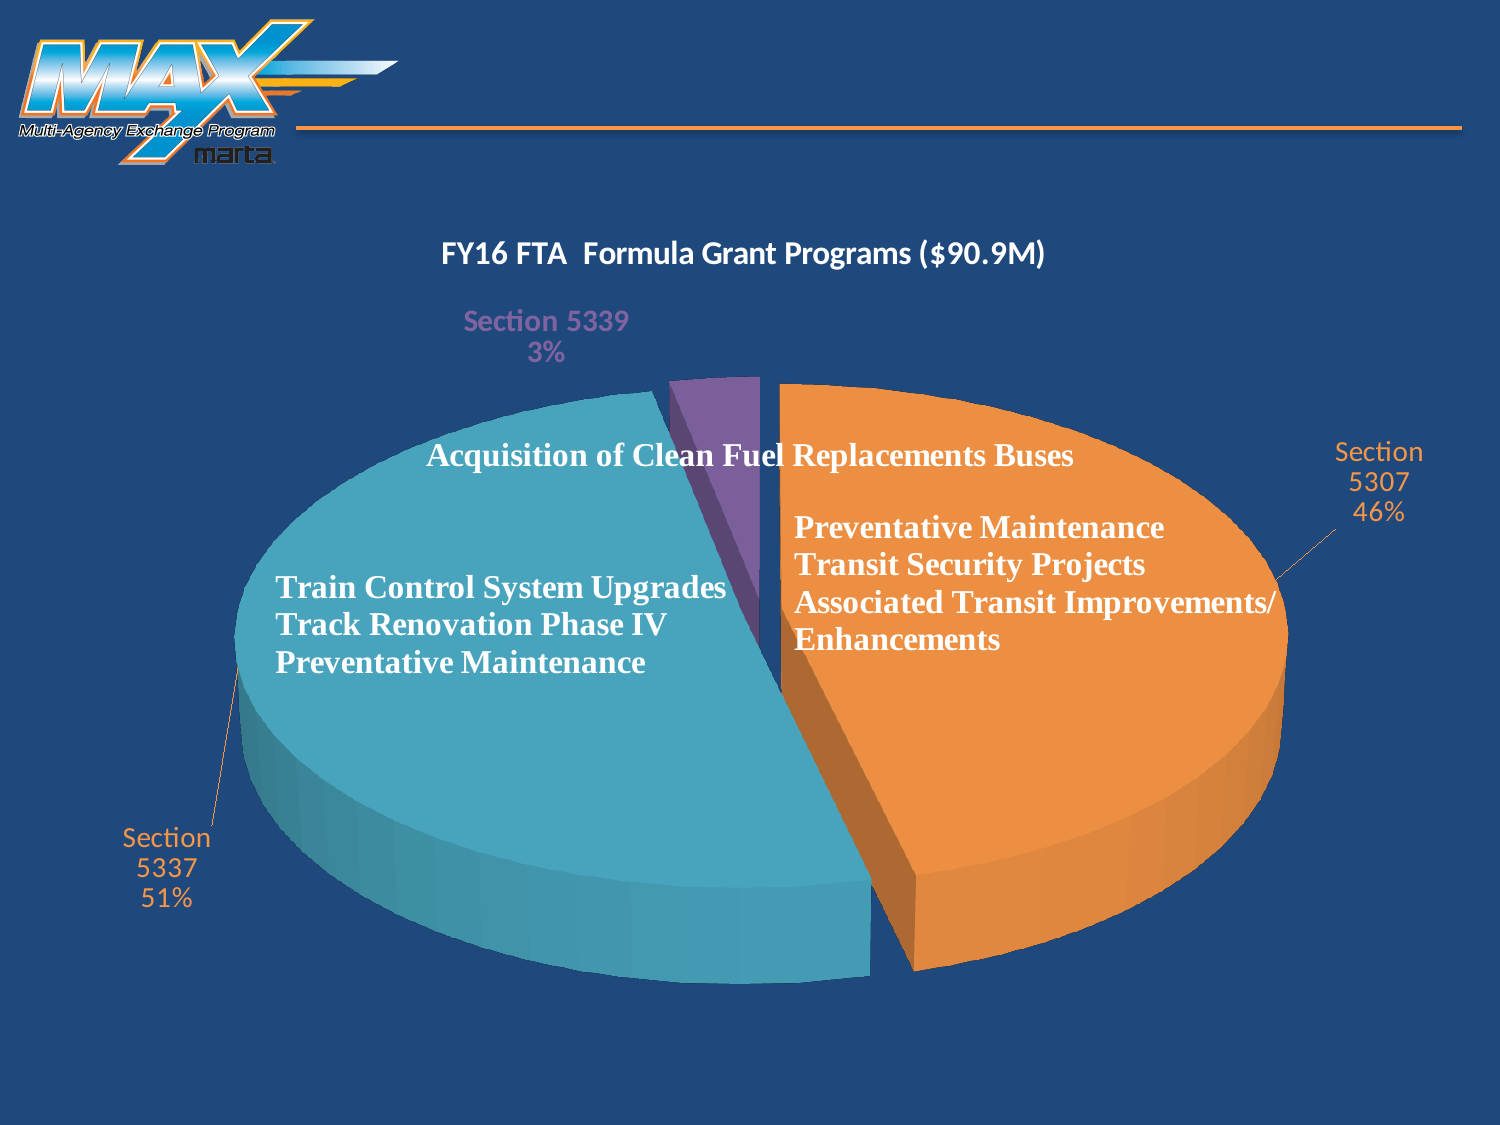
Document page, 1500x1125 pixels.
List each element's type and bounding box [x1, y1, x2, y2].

chart [68, 198, 1464, 1048]
picture [13, 15, 408, 170]
